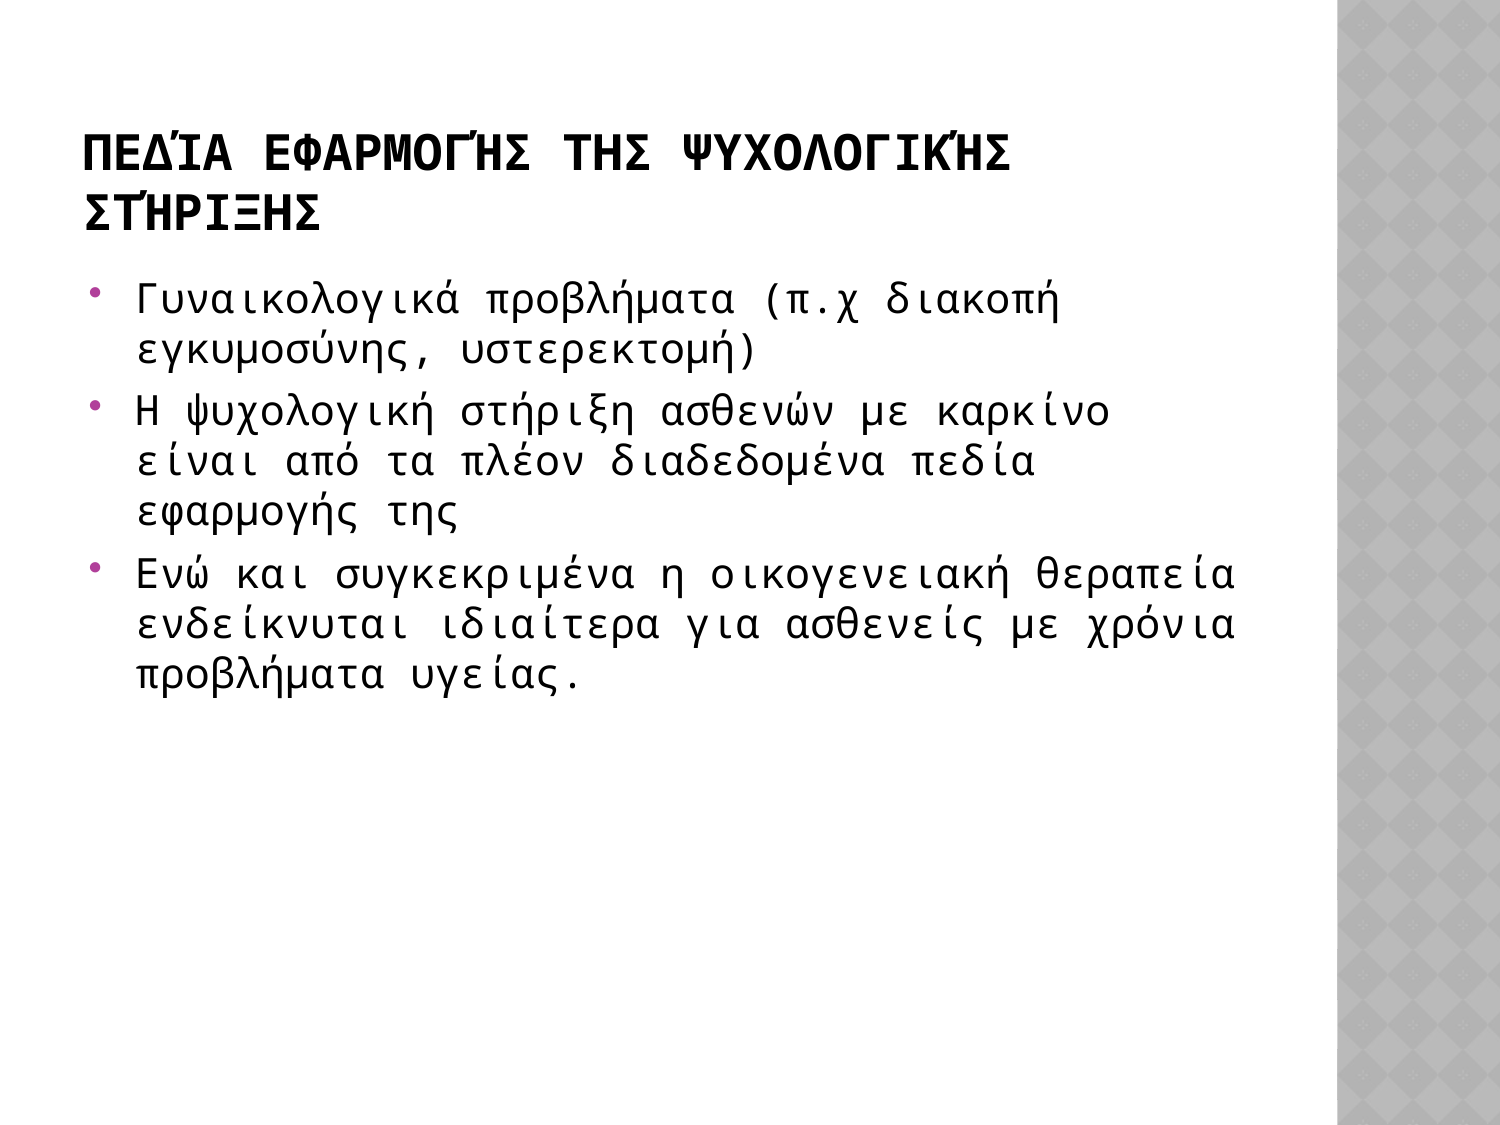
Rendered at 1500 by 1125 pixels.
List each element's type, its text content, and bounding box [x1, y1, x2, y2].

title Πεδία εφαρμογής της ψυχολογικής στήριξης [75, 52, 1263, 240]
list Γυναικολογικά προβλήματα (π.χ διακοπή εγκυμοσύνης, υστερεκτομή) Η ψυχολογική στήριξη ασθενών με καρκίνο είναι από τα πλέον διαδεδομένα πεδία εφαρμογής της Ενώ και συγκεκριμένα η οικογενειακή θεραπεία ενδείκνυται ιδιαίτερα για ασθενείς με χρόνια προβλήματα υγείας. [74, 263, 1263, 1060]
